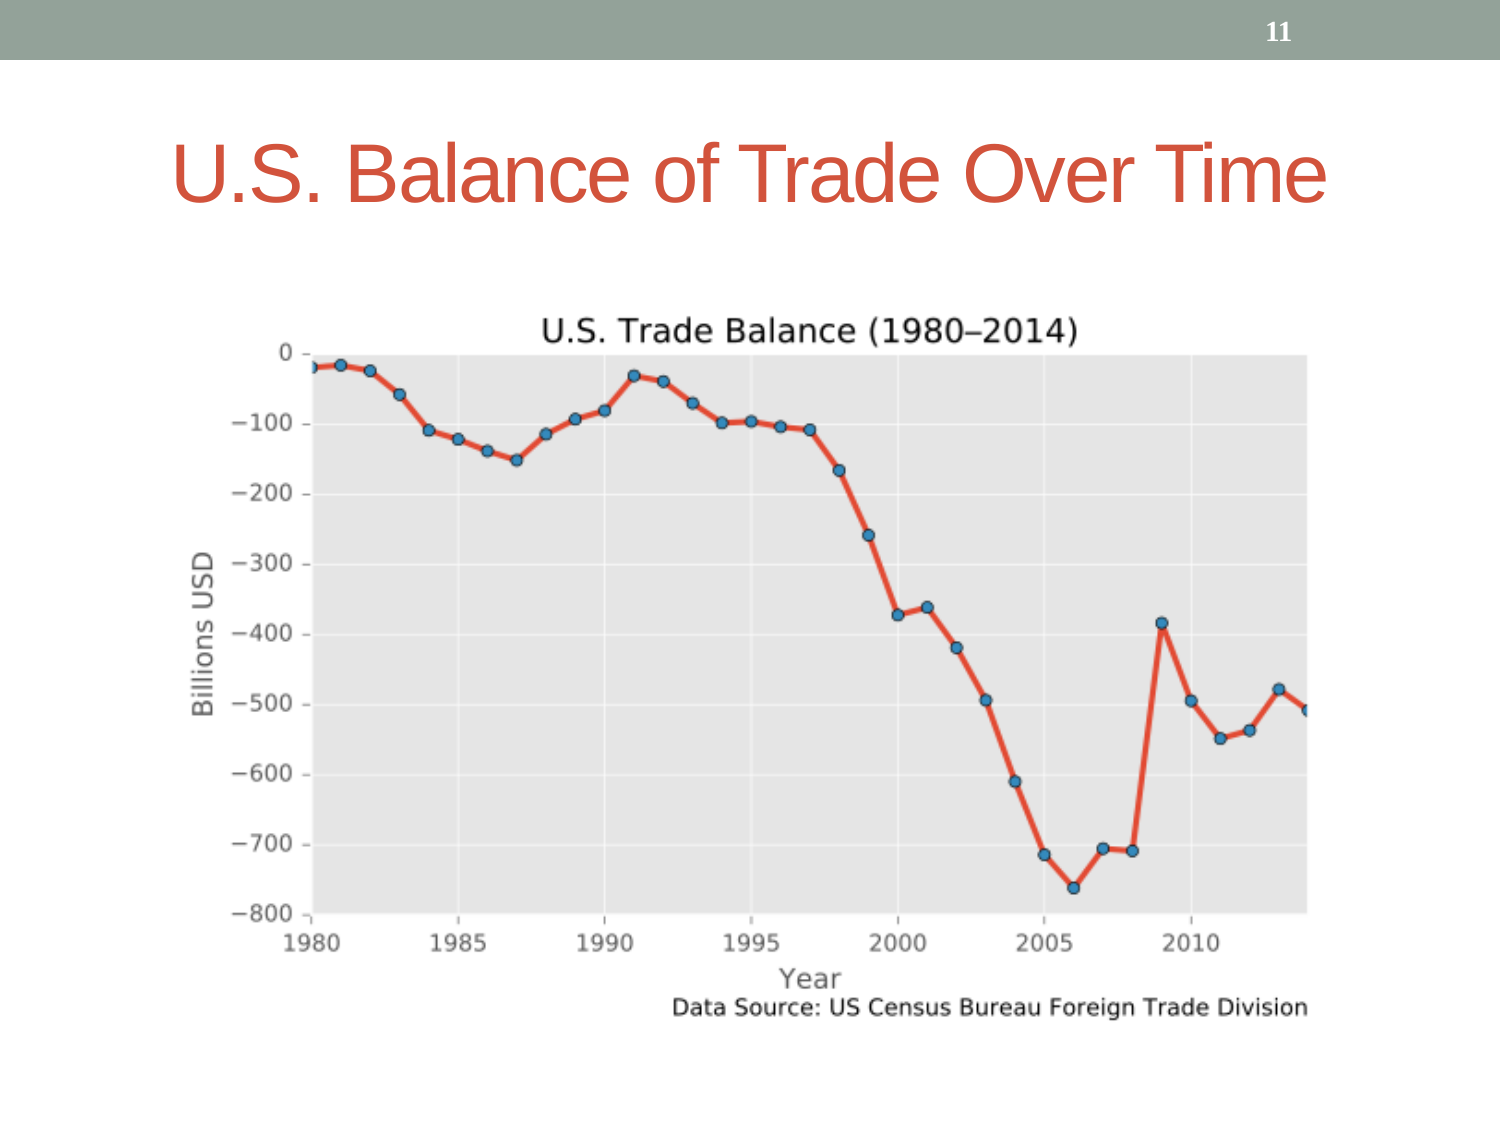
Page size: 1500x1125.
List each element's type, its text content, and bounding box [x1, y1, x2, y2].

slide_number 11 [1250, 3, 1425, 57]
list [149, 302, 1396, 1051]
title U.S. Balance of Trade Over Time [75, 87, 1425, 250]
